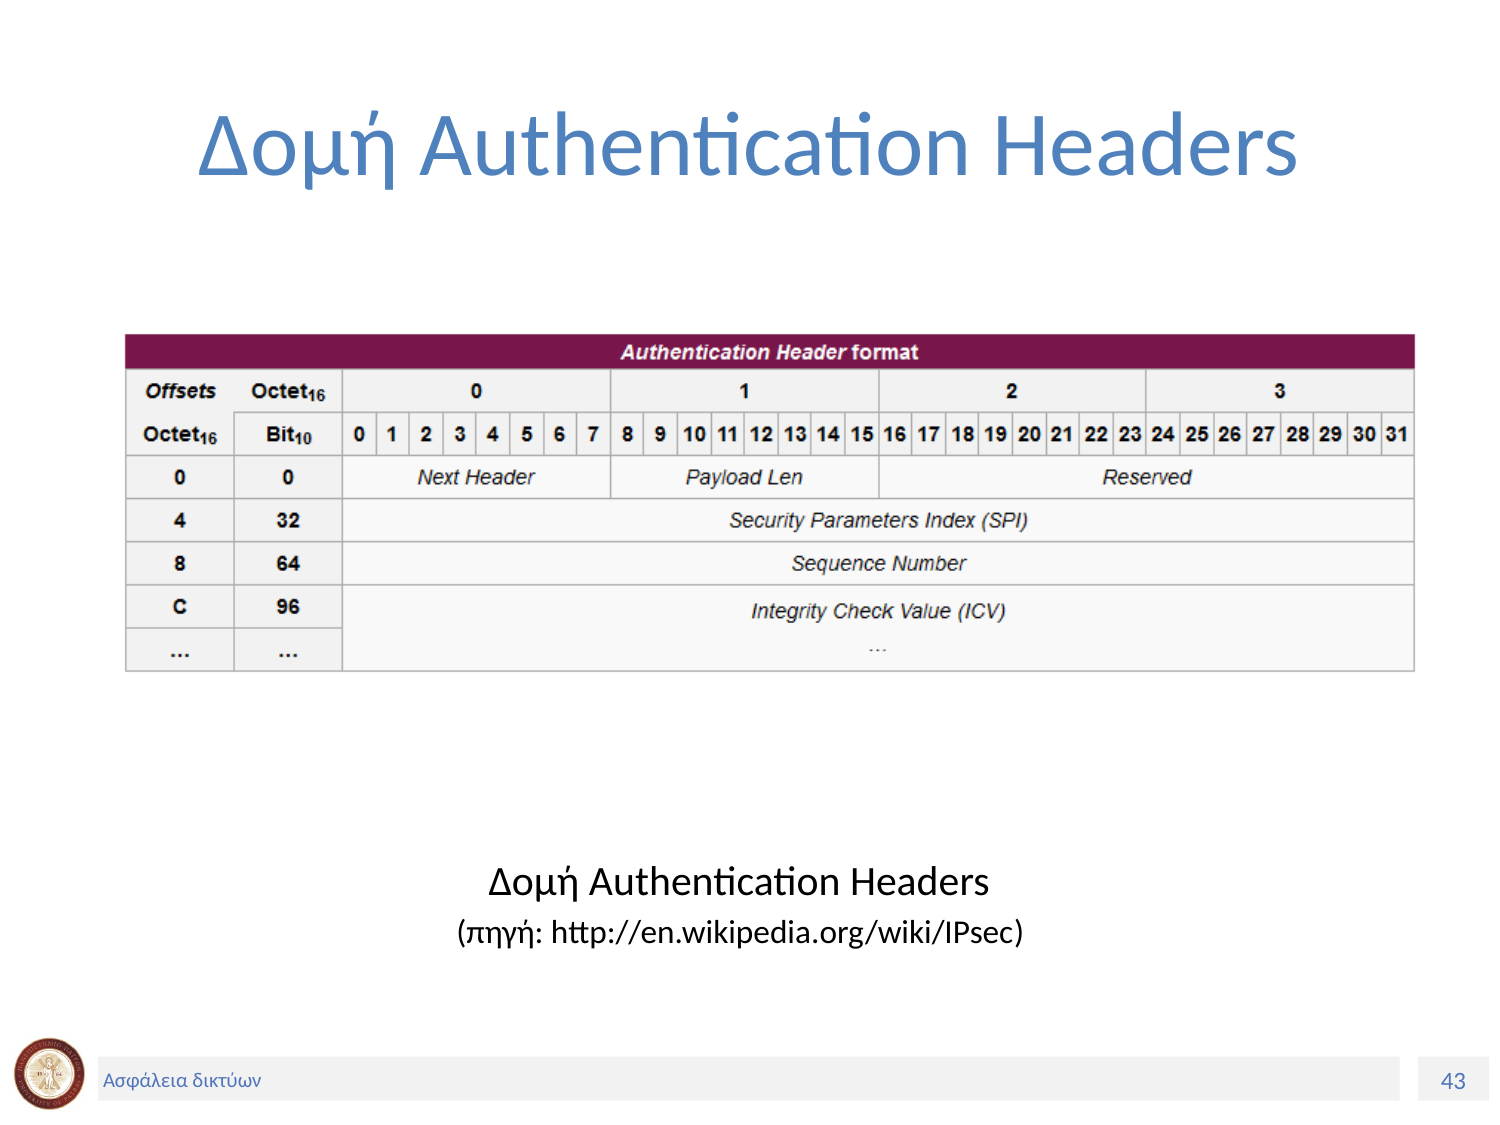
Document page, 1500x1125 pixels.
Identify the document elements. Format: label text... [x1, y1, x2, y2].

picture [111, 327, 1428, 681]
picture [0, 1024, 98, 1123]
title Δομή Authentication Headers [75, 44, 1425, 233]
list Δομή Authentication Headers (πηγή: http://en.wikipedia.org/wiki/IPsec) [294, 846, 1194, 1013]
